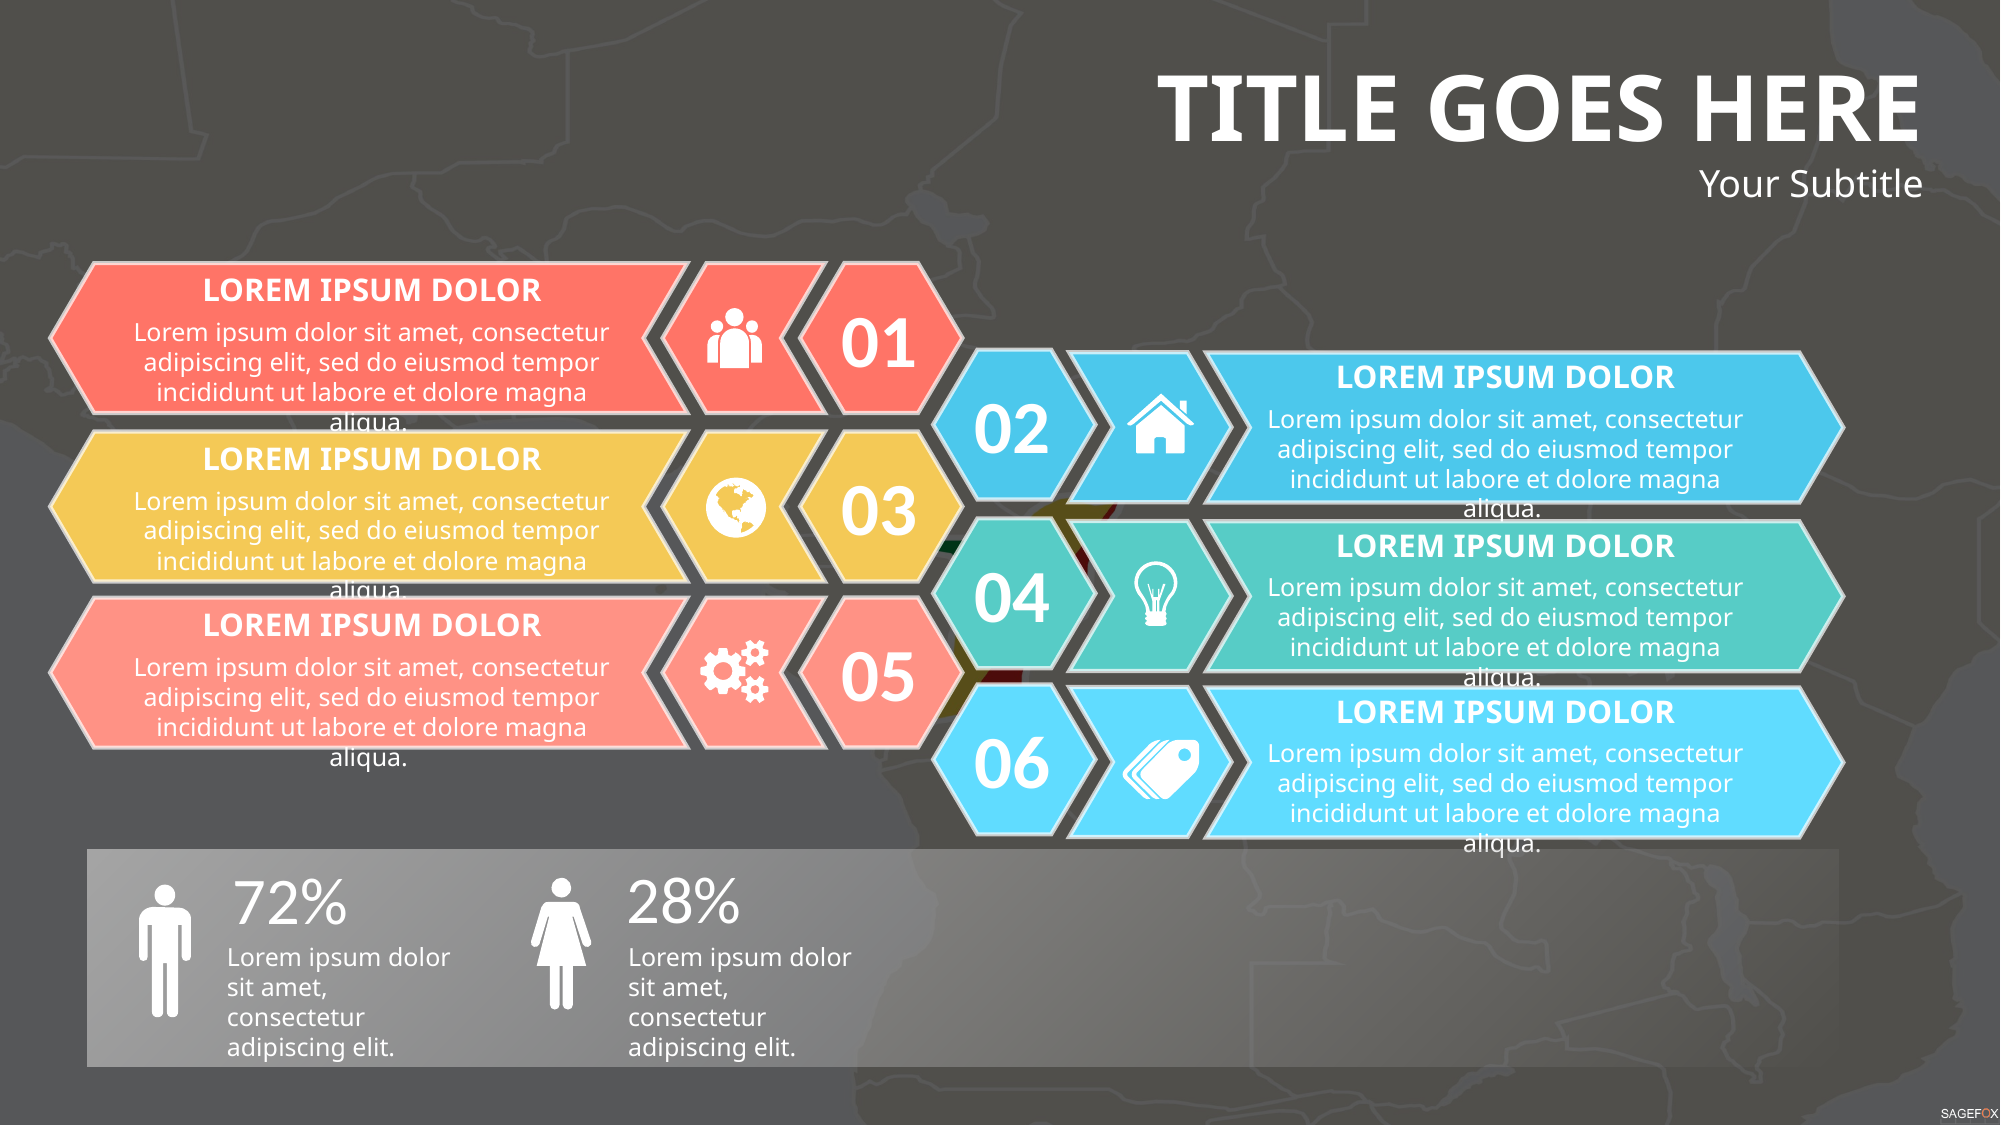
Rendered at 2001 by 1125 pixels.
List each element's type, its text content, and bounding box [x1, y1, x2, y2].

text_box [1205, 684, 1844, 838]
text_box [933, 349, 1096, 500]
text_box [933, 684, 1096, 835]
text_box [49, 597, 688, 751]
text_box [1069, 687, 1232, 838]
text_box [662, 431, 825, 582]
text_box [605, 849, 870, 1041]
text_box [825, 597, 963, 748]
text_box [1069, 520, 1232, 671]
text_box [825, 431, 963, 582]
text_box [1205, 349, 1844, 503]
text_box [530, 877, 592, 1010]
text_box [1069, 352, 1232, 503]
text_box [933, 518, 1096, 669]
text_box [688, 262, 825, 414]
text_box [49, 431, 688, 585]
picture [0, 0, 2001, 1125]
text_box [139, 884, 191, 1018]
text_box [49, 262, 688, 416]
text_box TITLE GOES HERE Your Subtitle [1035, 42, 1939, 212]
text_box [662, 597, 825, 748]
text_box [86, 849, 1839, 1067]
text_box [1205, 518, 1844, 672]
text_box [212, 850, 468, 1041]
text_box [825, 262, 963, 414]
